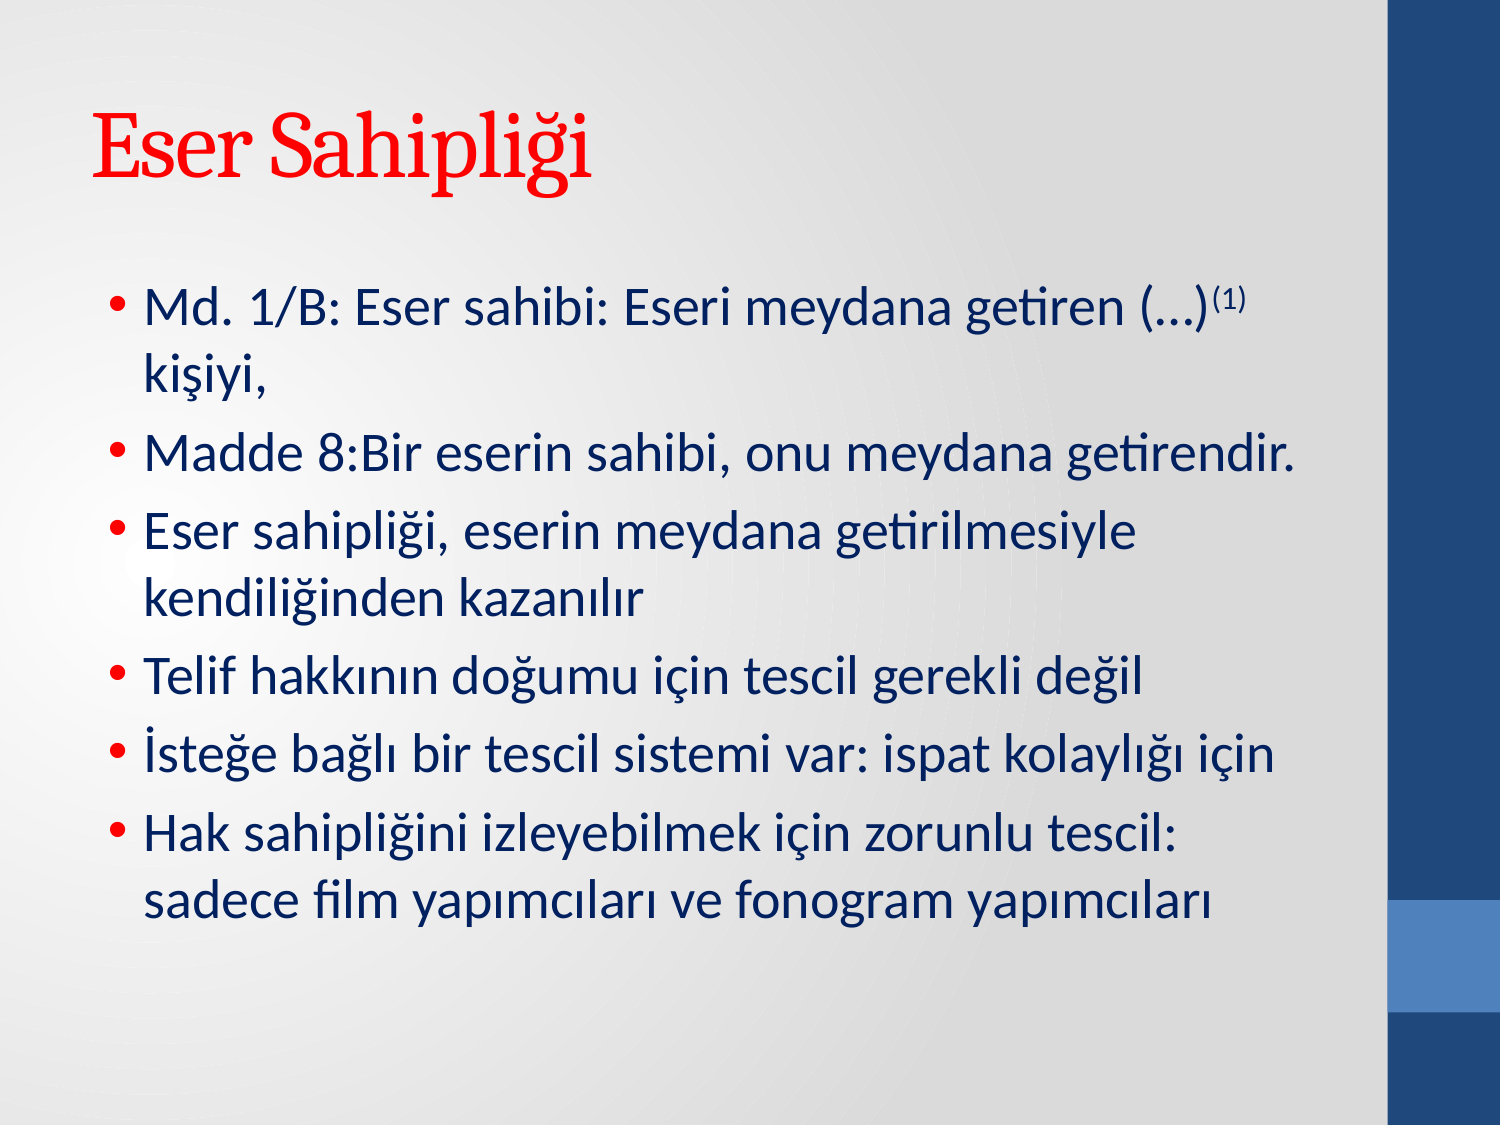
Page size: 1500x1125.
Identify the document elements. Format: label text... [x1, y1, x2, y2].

list Md. 1/B: Eser sahibi: Eseri meydana getiren (…)(1) kişiyi, Madde 8:Bir eserin sahibi, onu meydana getirendir. Eser sahipliği, eserin meydana getirilmesiyle kendiliğinden kazanılır Telif hakkının doğumu için tescil gerekli değil İsteğe bağlı bir tescil sistemi var: ispat kolaylığı için Hak sahipliğini izleyebilmek için zorunlu tescil: sadece film yapımcıları ve fonogram yapımcıları [75, 262, 1325, 1050]
title Eser Sahipliği [75, 45, 1325, 233]
